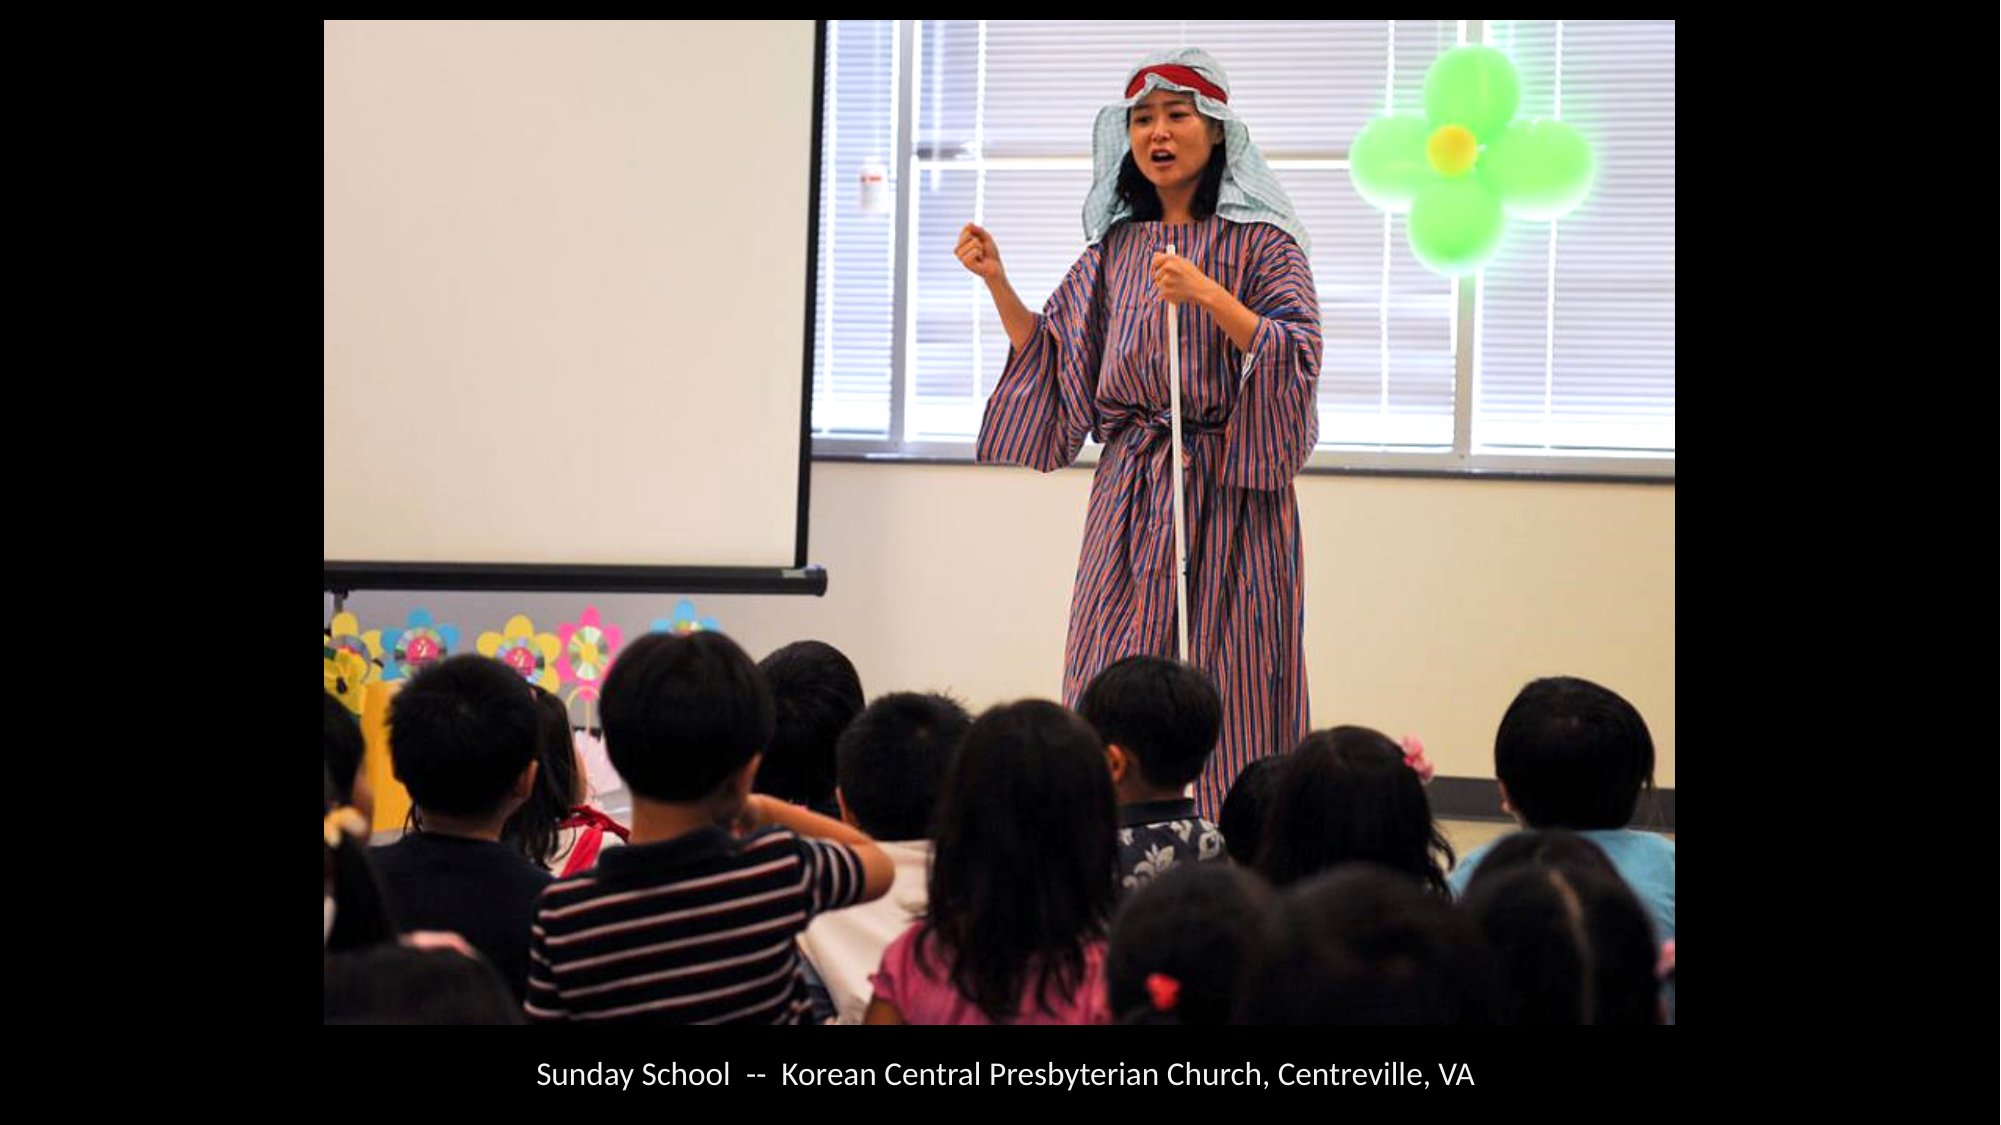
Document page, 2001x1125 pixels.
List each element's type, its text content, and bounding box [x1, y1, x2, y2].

picture [324, 19, 1675, 1026]
text_box Sunday School -- Korean Central Presbyterian Church, Centreville, VA [287, 1044, 1725, 1100]
